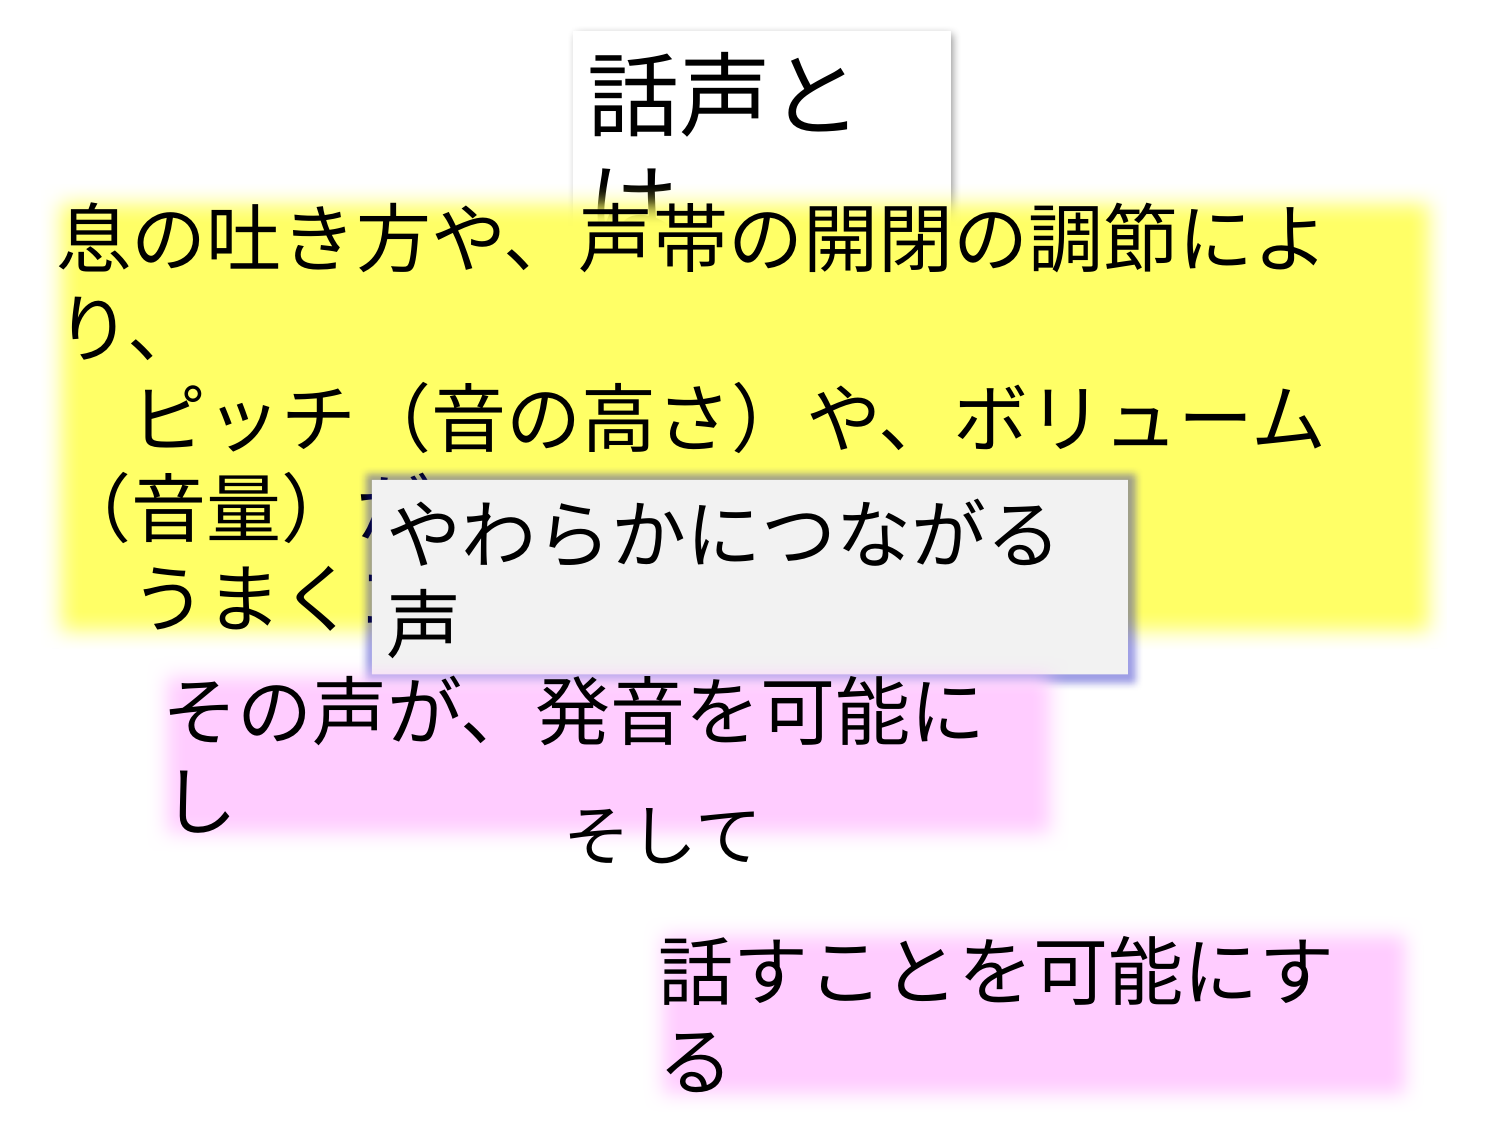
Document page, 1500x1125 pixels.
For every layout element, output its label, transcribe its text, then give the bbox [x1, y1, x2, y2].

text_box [369, 675, 1044, 680]
text_box 息の吐き方や、声帯の開閉の調節により、 ピッチ（音の高さ）や、ボリューム（音量）が うまくコントロールされた [79, 206, 1412, 615]
text_box 音を上げる [67, 210, 572, 626]
text_box そして [549, 786, 786, 882]
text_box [674, 947, 1395, 1083]
text_box [671, 944, 1398, 1085]
text_box 弱い息から強い息を吐いて、音を尻上がりに高く出せる [176, 684, 1044, 826]
text_box まだ息がすぐ切れ、音が尻下がりになる [70, 213, 572, 623]
text_box まだ息がすぐ切れ、音が尻下がりになる [954, 212, 1421, 623]
text_box 音を上げる [955, 209, 1424, 626]
text_box ✾発声や発音、プロソディ―に対する 気づきを高める（自分が音の上に立つ） [74, 216, 572, 620]
text_box 話すことを可能にする [679, 952, 1390, 1078]
text_box その声が、発音を可能にし [184, 693, 1036, 818]
text_box ✾発声や発音、プロソディ―に対する 気づきを高める（自分が音の上に立つ） [951, 215, 1417, 620]
text_box カンナ パンダ [367, 474, 1136, 617]
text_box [786, 685, 1046, 828]
text_box 発声持続 [179, 687, 1040, 822]
text_box [366, 681, 1038, 685]
text_box [668, 941, 1401, 1088]
text_box ⇒後ろの音がタ・ダ・ザ・ナ・ラ行音 [369, 476, 1133, 620]
text_box 話声とは [572, 30, 951, 206]
text_box やわらかにつながる声 [371, 479, 1128, 675]
